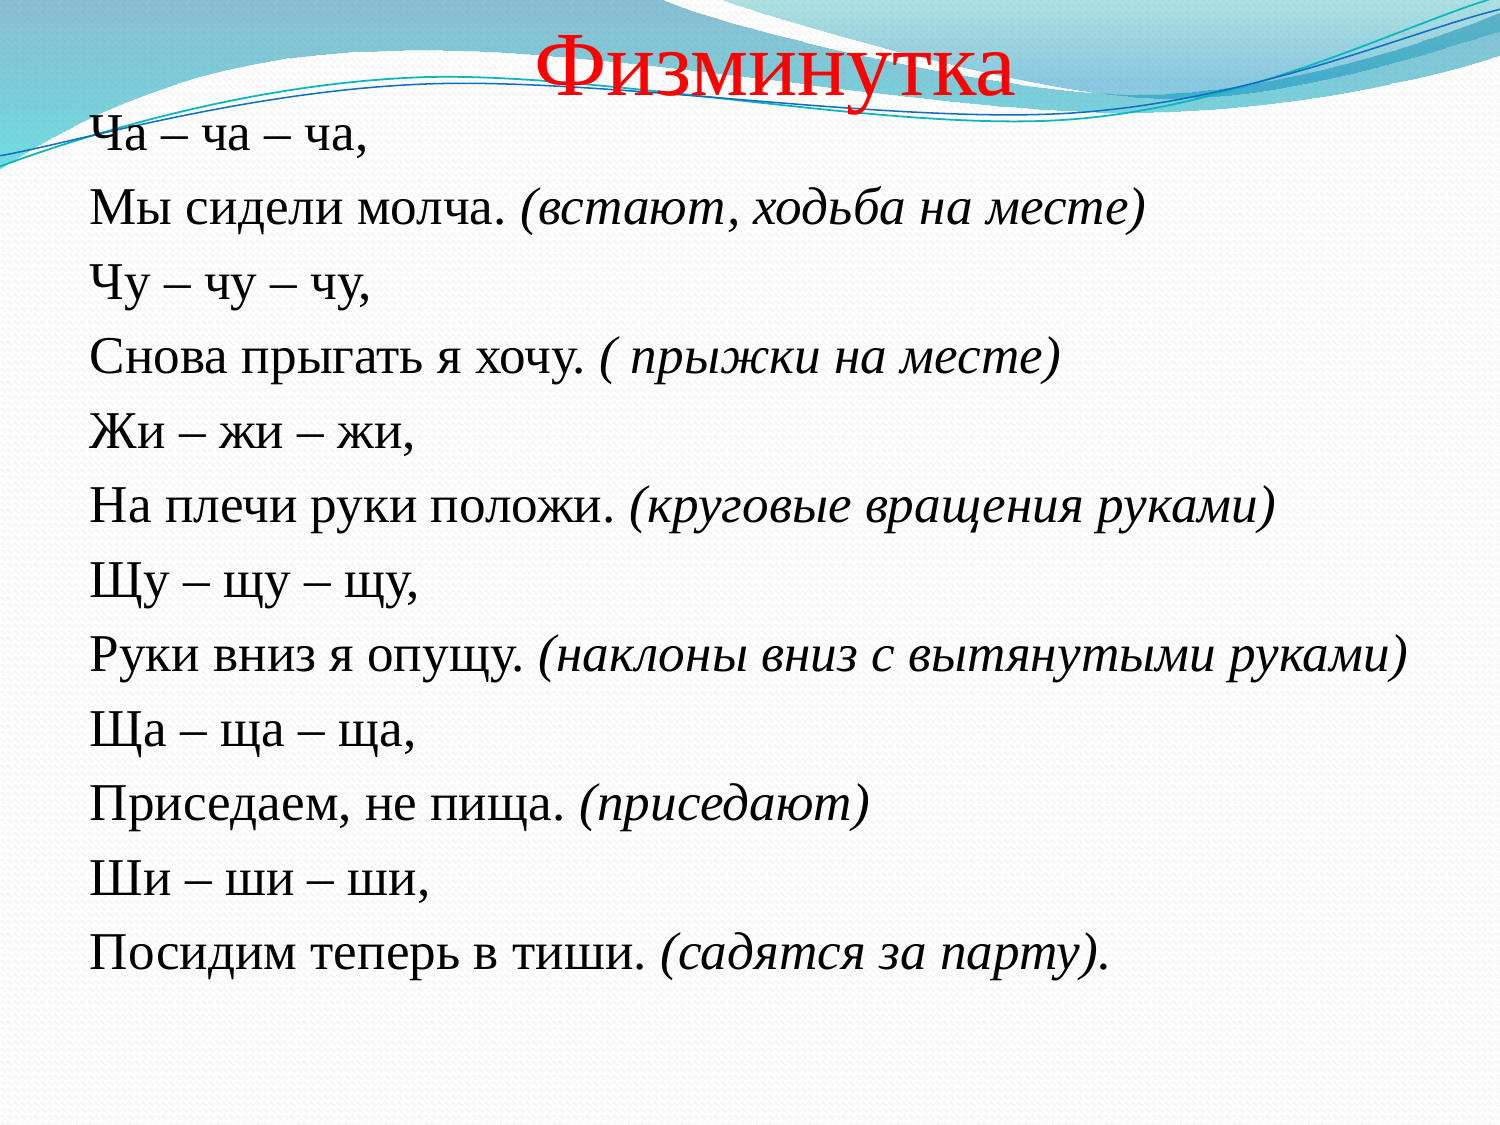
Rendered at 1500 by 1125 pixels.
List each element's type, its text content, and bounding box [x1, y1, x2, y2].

list Ча – ча – ча, Мы сидели молча. (встают, ходьба на месте) Чу – чу – чу, Снова прыгать я хочу. ( прыжки на месте) Жи – жи – жи, На плечи руки положи. (круговые вращения руками) Щу – щу – щу, Руки вниз я опущу. (наклоны вниз с вытянутыми руками) Ща – ща – ща, Приседаем, не пища. (приседают) Ши – ши – ши, Посидим теперь в тиши. (садятся за парту). [75, 90, 1425, 1038]
title Физминутка [100, 0, 1451, 114]
